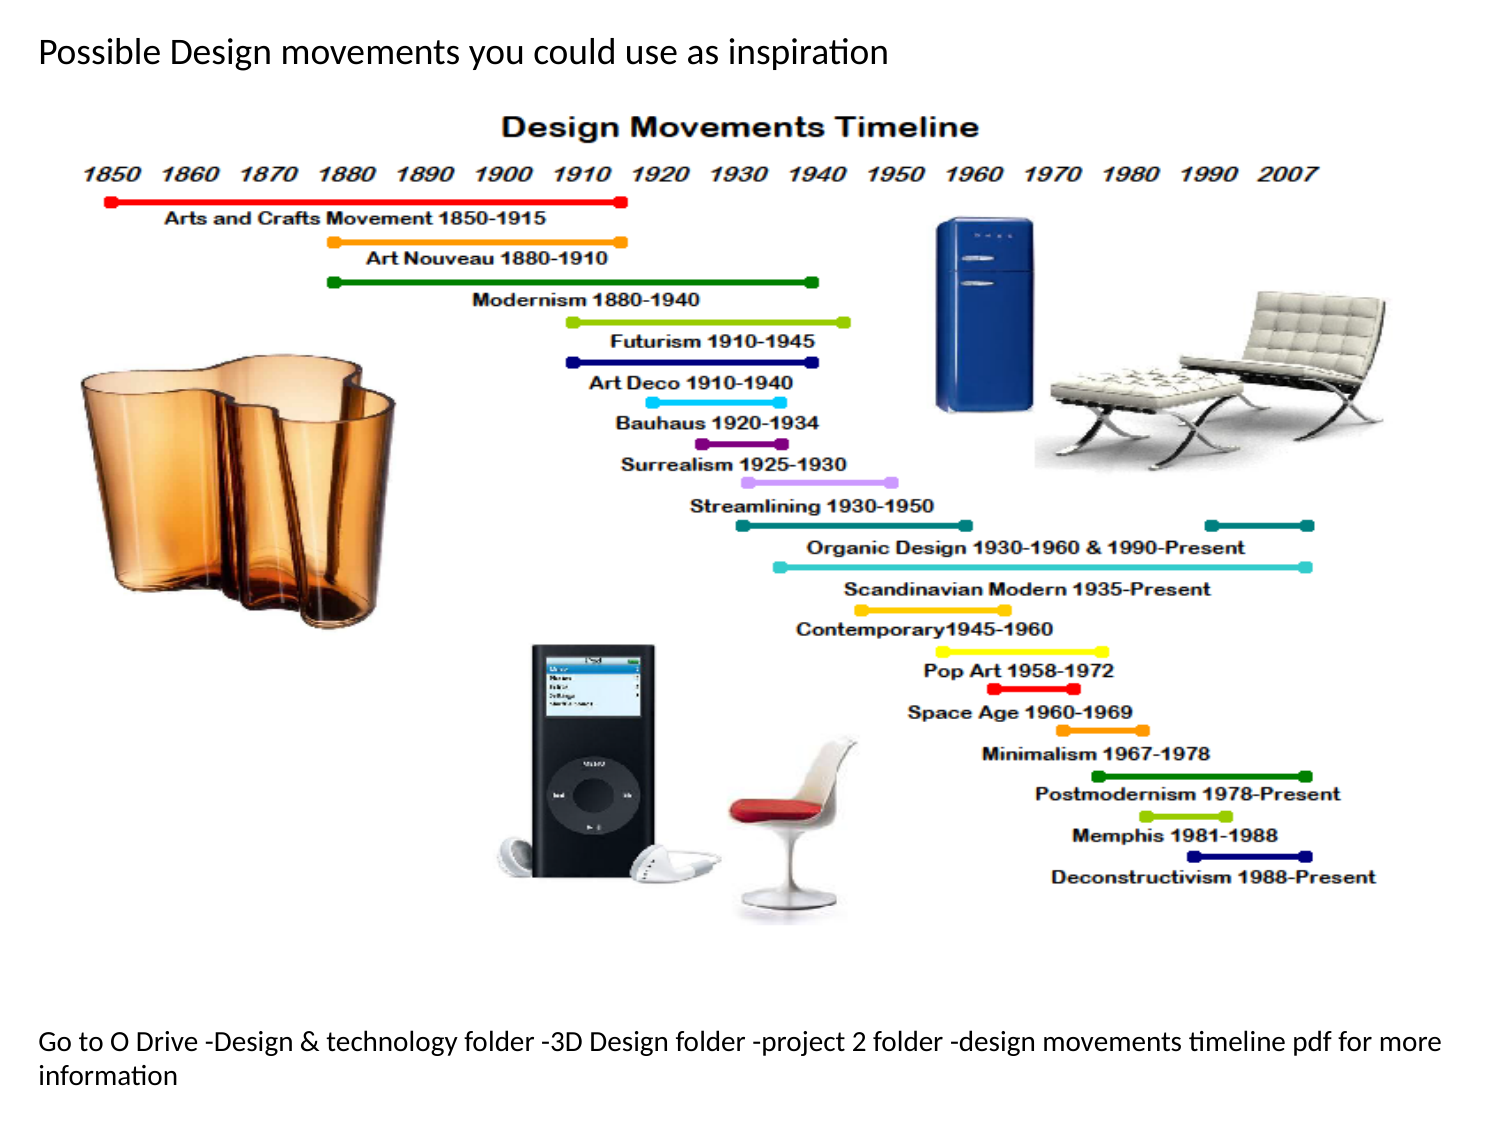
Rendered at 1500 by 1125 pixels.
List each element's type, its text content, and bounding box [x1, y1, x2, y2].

text_box Possible Design movements you could use as inspiration [23, 19, 1471, 69]
picture [0, 69, 1489, 952]
text_box Go to O Drive -Design & technology folder -3D Design folder -project 2 folder -design movements timeline pdf for more information [23, 1014, 1471, 1100]
